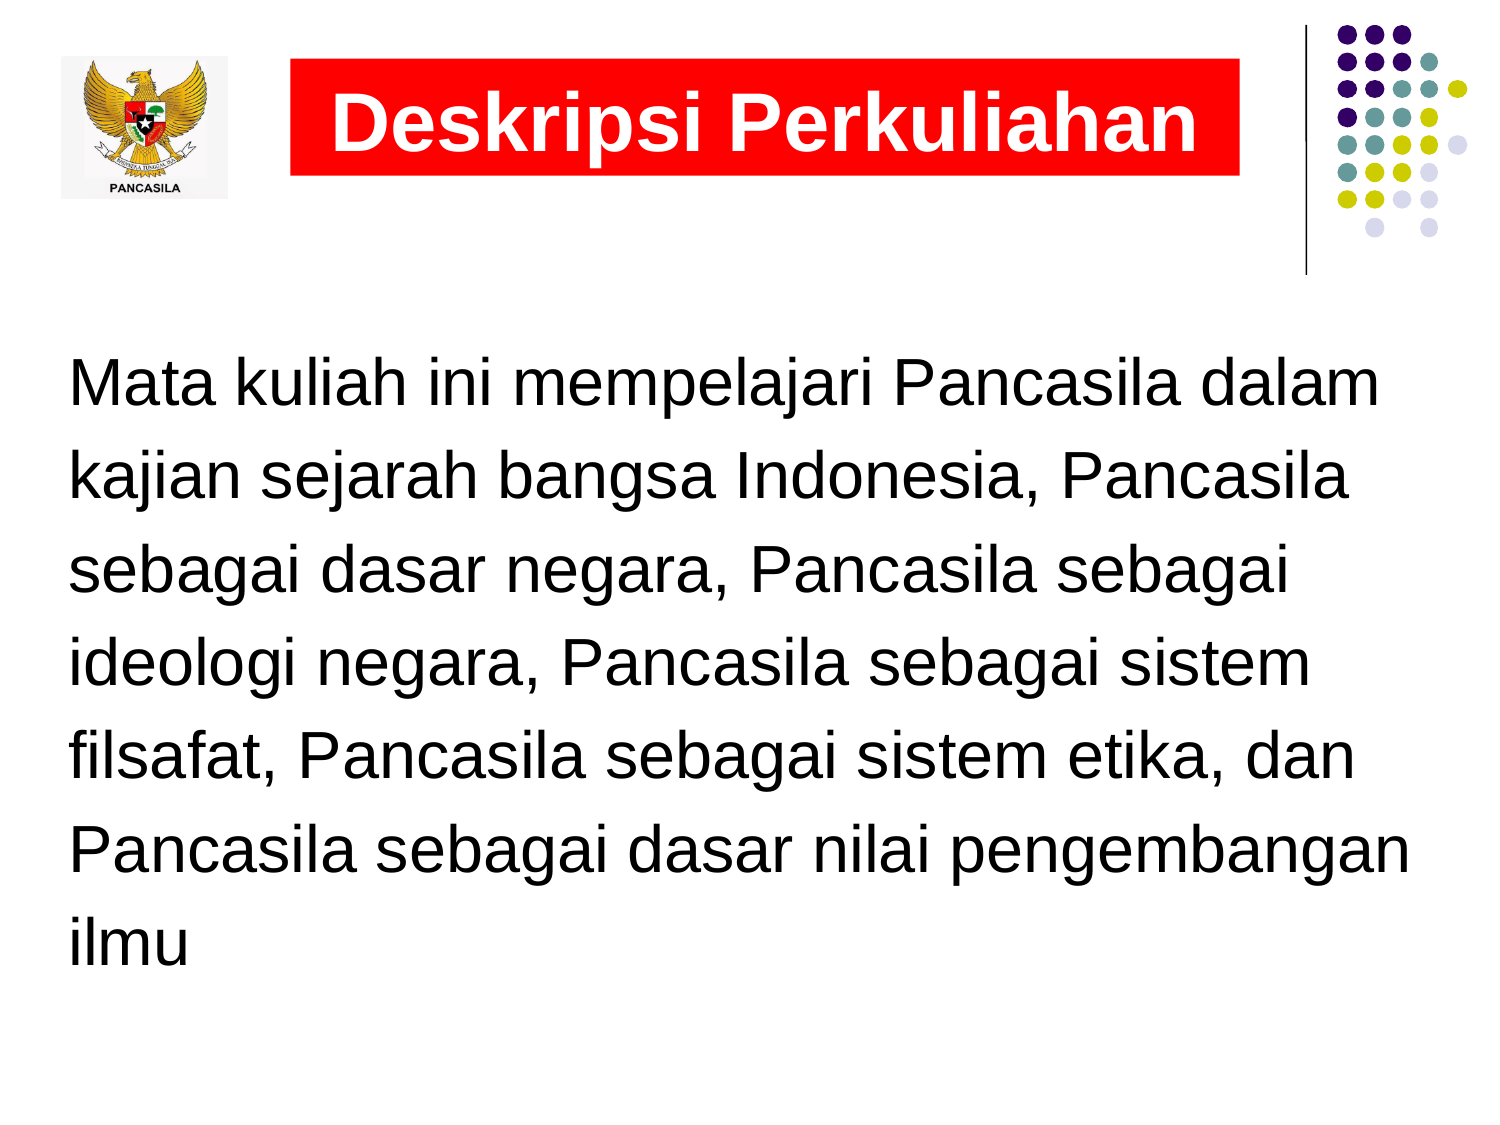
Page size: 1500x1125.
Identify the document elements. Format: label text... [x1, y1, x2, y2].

list Mata kuliah ini mempelajari Pancasila dalam kajian sejarah bangsa Indonesia, Pancasila sebagai dasar negara, Pancasila sebagai ideologi negara, Pancasila sebagai sistem filsafat, Pancasila sebagai sistem etika, dan Pancasila sebagai dasar nilai pengembangan ilmu [53, 331, 1437, 1008]
title Deskripsi Perkuliahan [290, 58, 1240, 176]
picture [61, 55, 228, 199]
